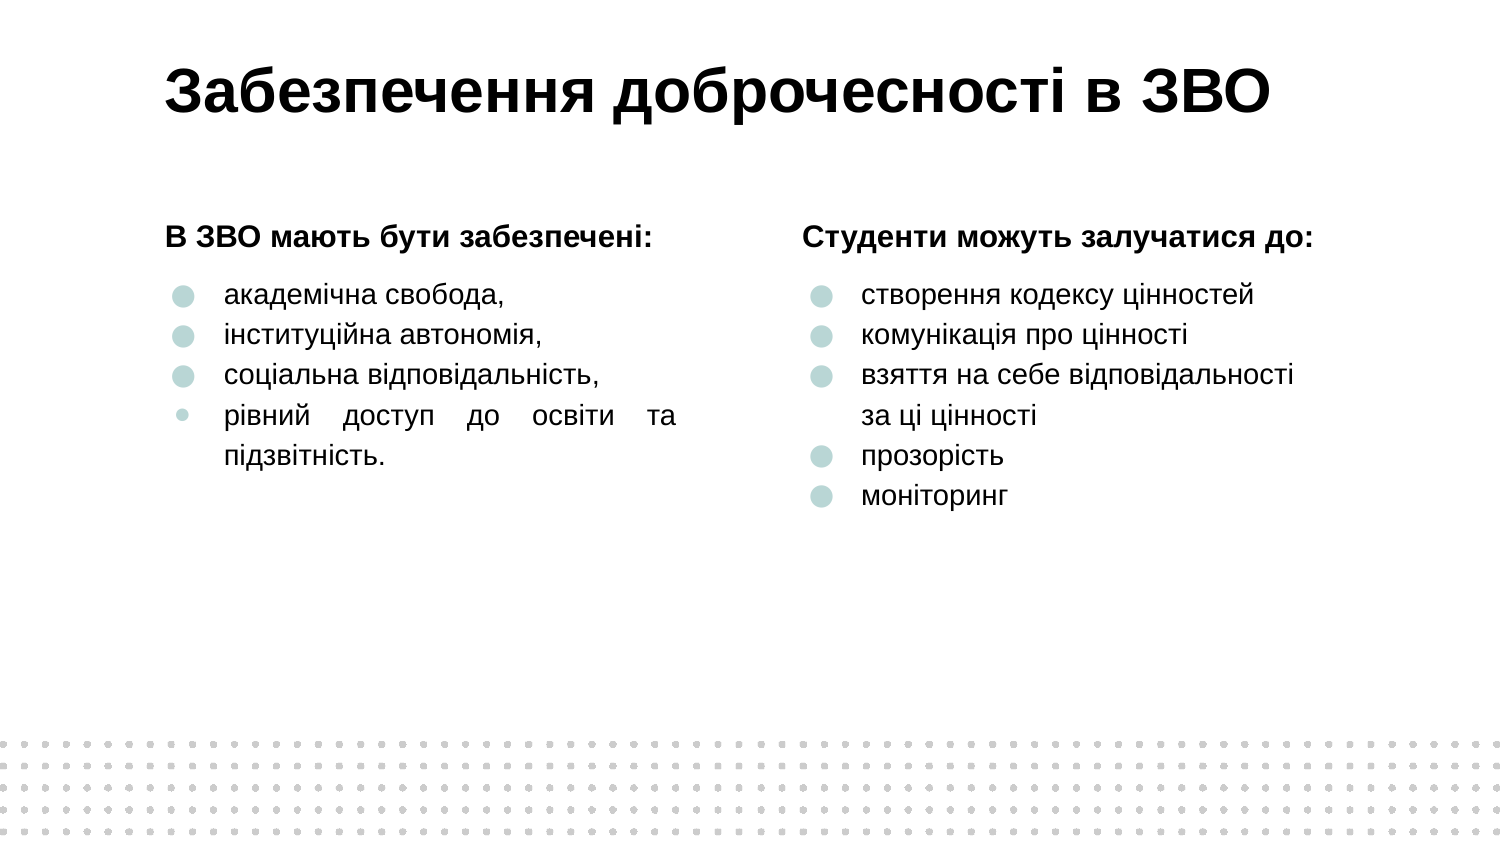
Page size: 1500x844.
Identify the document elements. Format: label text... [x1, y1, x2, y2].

picture [0, 728, 1500, 842]
text_box Забезпечення доброчесності в ЗВО [149, 35, 1301, 216]
text_box В ЗВО мають бути забезпечені: академічна свобода, інституційна автономія, соціальна відповідальність, рівний доступ до освіти та підзвітність. [149, 216, 692, 487]
text_box Студенти можуть залучатися до: створення кодексу цінностей комунікація про цінності взяття на себе відповідальності за ці цінності прозорість моніторинг [787, 195, 1345, 527]
